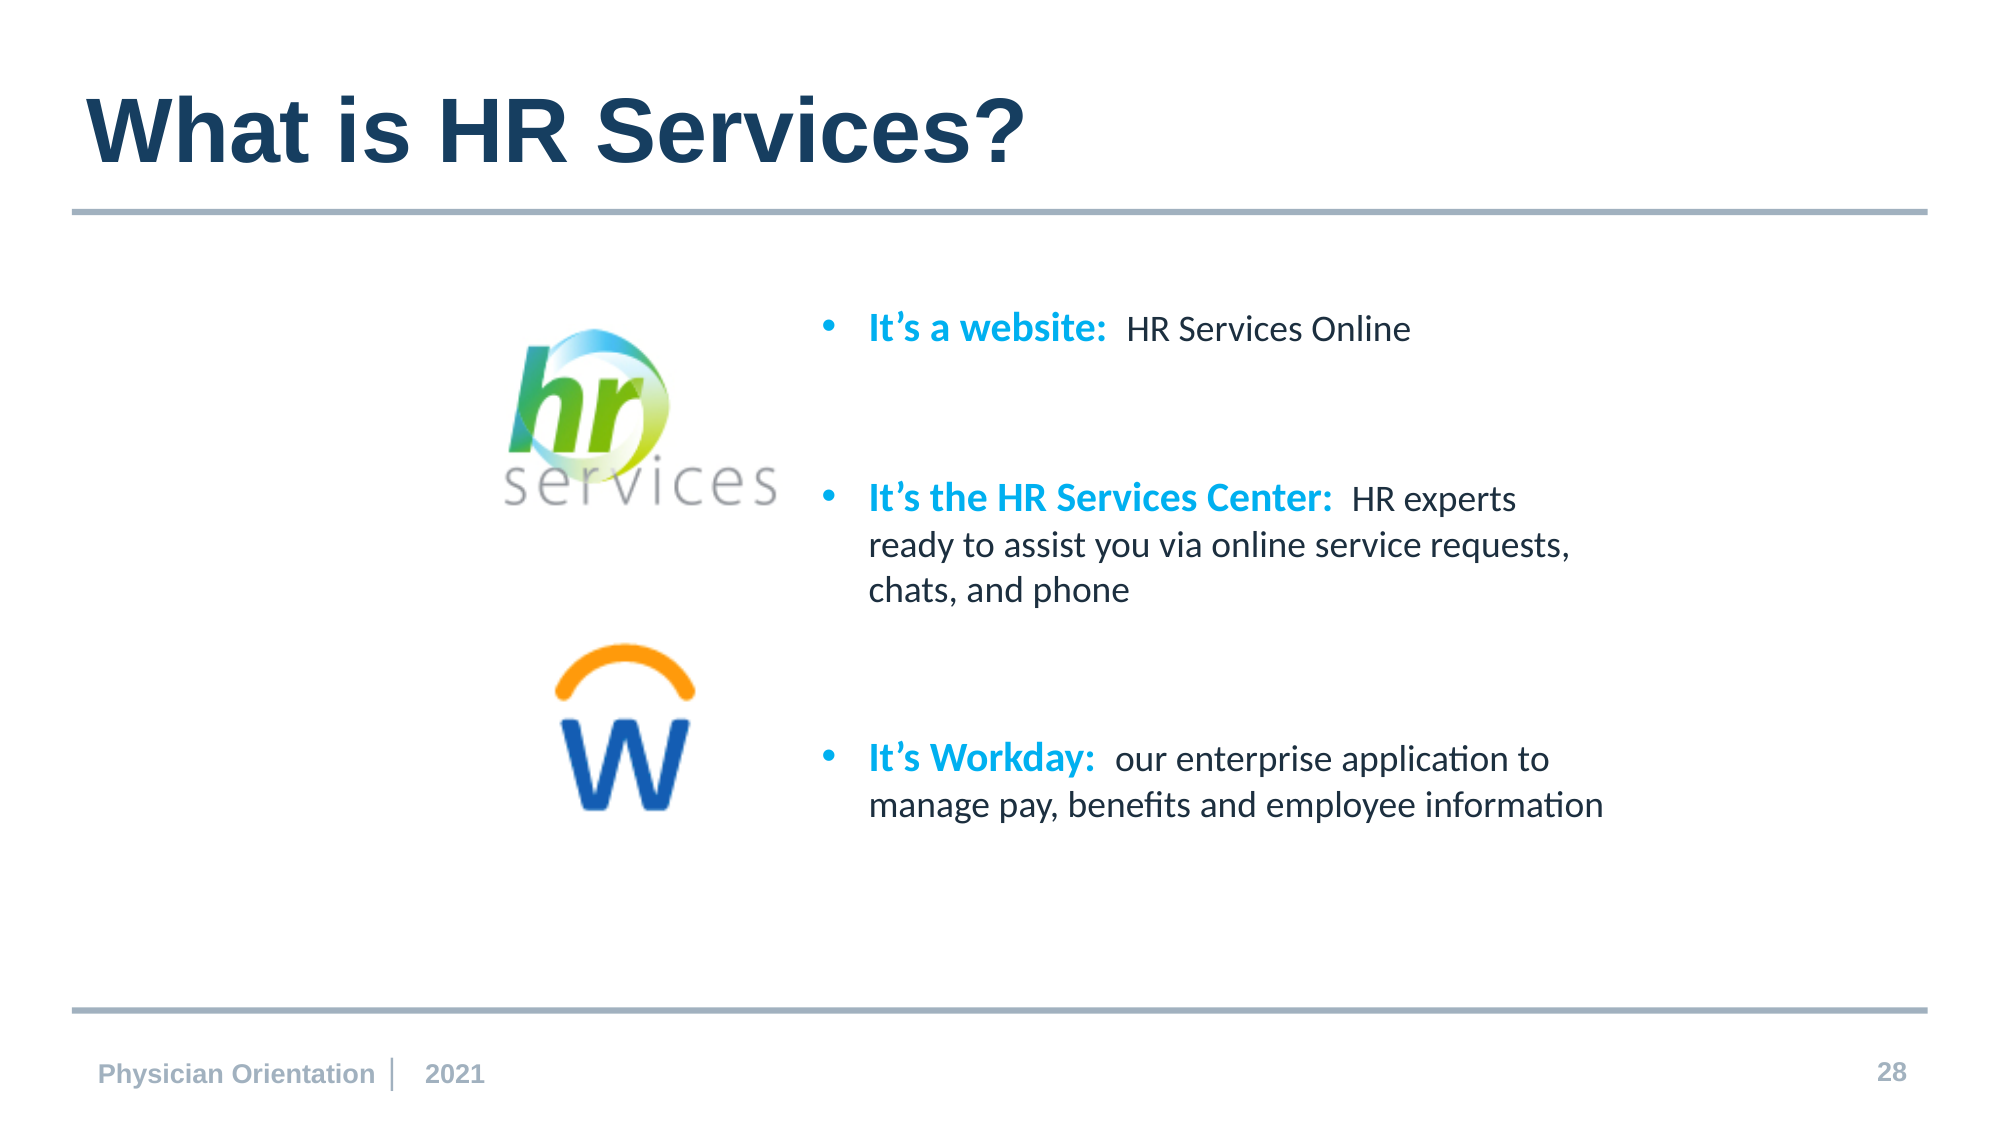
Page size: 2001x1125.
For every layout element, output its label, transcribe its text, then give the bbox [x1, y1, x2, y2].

text_box 28 [1811, 1047, 1922, 1108]
text_box It’s a website: HR Services Online It’s the HR Services Center: HR experts ready to assist you via online service requests, chats, and phone It’s Workday: our enterprise application to manage pay, benefits and employee information [806, 292, 1623, 833]
picture [545, 626, 727, 829]
text_box Physician Orientation | 2021 [83, 1042, 1026, 1114]
picture [480, 324, 792, 531]
text_box [86, 228, 1925, 995]
text_box What is HR Services? [71, 75, 1928, 202]
